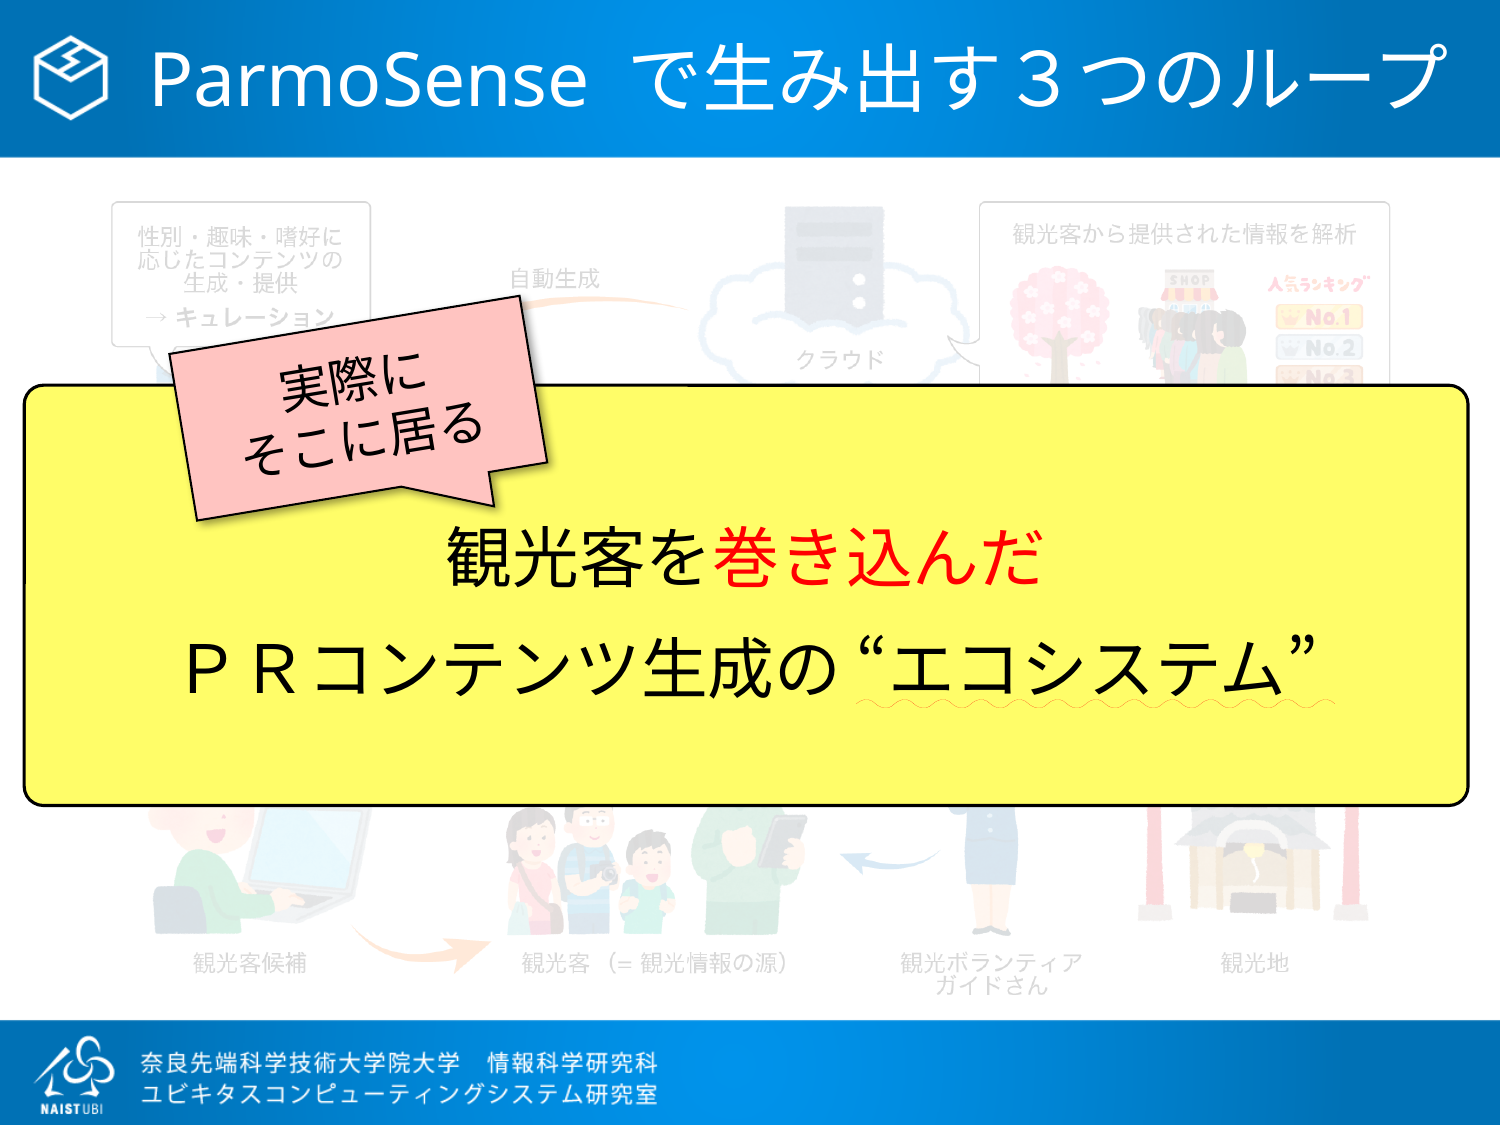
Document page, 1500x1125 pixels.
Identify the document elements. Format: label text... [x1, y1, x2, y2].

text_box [0, 173, 1500, 1017]
title ParmoSense で生み出す３つのループ [133, 24, 1500, 140]
picture [0, 0, 1500, 173]
picture [0, 1017, 1500, 1125]
